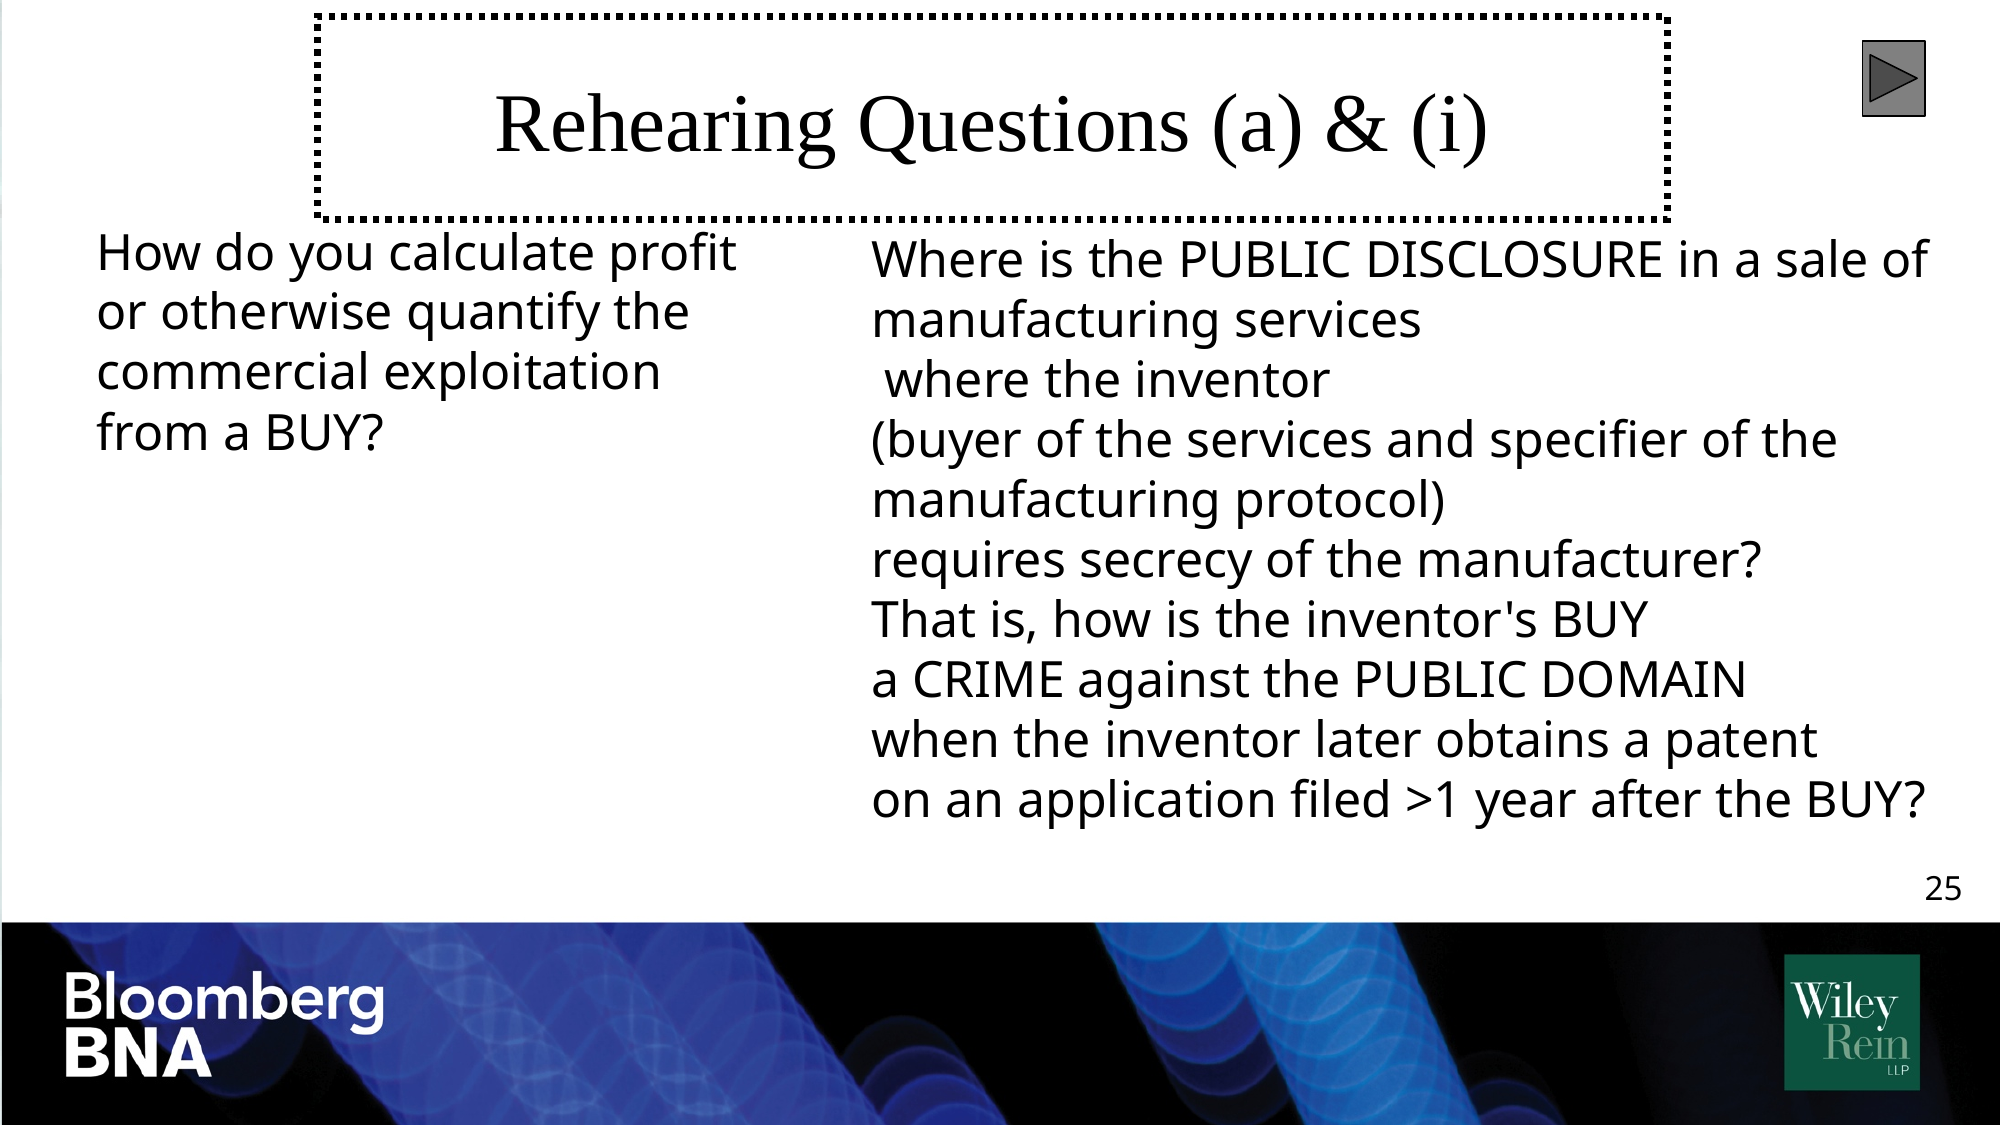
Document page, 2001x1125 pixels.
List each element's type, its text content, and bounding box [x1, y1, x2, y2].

title Rehearing Questions (a) & (i) [314, 13, 1671, 219]
text_box Where is the PUBLIC DISCLOSURE in a sale of manufacturing services where the inventor (buyer of the services and specifier of the manufacturing protocol) requires secrecy of the manufacturer? That is, how is the inventor's BUY a CRIME against the PUBLIC DOMAIN when the inventor later obtains a patent on an application filed >1 year after the BUY? [800, 219, 1950, 835]
text_box [1862, 40, 1925, 116]
list How do you calculate profit or otherwise quantify the commercial exploitation from a BUY? [24, 212, 851, 531]
picture [1, 0, 2000, 1125]
